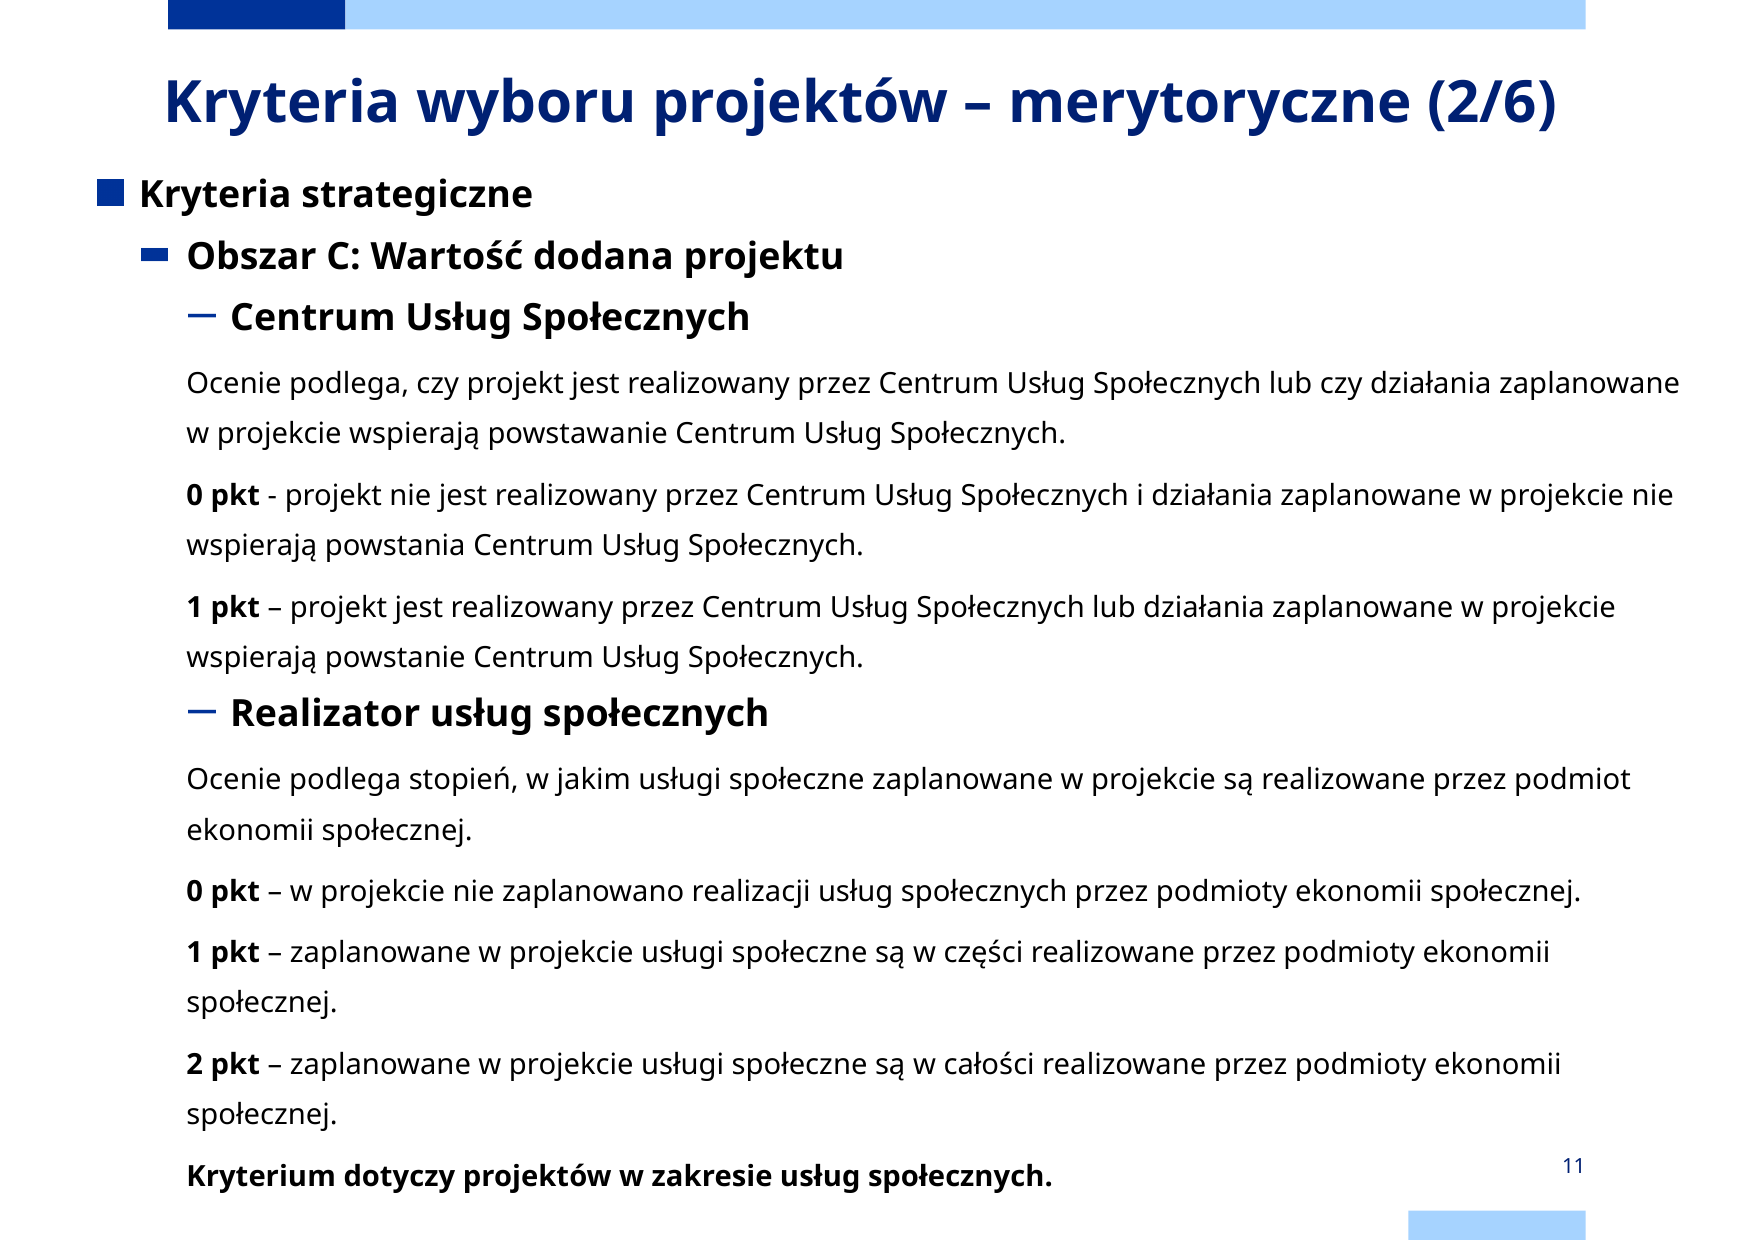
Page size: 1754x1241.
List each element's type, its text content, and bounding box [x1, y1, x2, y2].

picture [97, 179, 124, 206]
slide_number 11 [1408, 1151, 1586, 1182]
picture [141, 241, 168, 268]
picture [188, 302, 216, 329]
list Kryteria strategiczne Obszar C: Wartość dodana projektu Centrum Usług Społecznych Ocenie podlega, czy projekt jest realizowany przez Centrum Usług Społecznych lub czy działania zaplanowane w projekcie wspierają powstawanie Centrum Usług Społecznych. 0 pkt - projekt nie jest realizowany przez Centrum Usług Społecznych i działania zaplanowane w projekcie nie wspierają powstania Centrum Usług Społecznych. 1 pkt – projekt jest realizowany przez Centrum Usług Społecznych lub działania zaplanowane w projekcie wspierają powstanie Centrum Usług Społecznych. Realizator usług społecznych Ocenie podlega stopień, w jakim usługi społeczne zaplanowane w projekcie są realizowane przez podmiot ekonomii społecznej. 0 pkt – w projekcie nie zaplanowano realizacji usług społecznych przez podmioty ekonomii społecznej. 1 pkt – zaplanowane w projekcie usługi społeczne są w części realizowane przez podmioty ekonomii społecznej. 2 pkt – zaplanowane w projekcie usługi społeczne są w całości realizowane przez podmioty ekonomii społecznej. Kryterium dotyczy projektów w zakresie usług społecznych. [97, 165, 1691, 1190]
picture [188, 698, 216, 725]
title Kryteria wyboru projektów – merytoryczne (2/6) [163, 59, 1581, 165]
